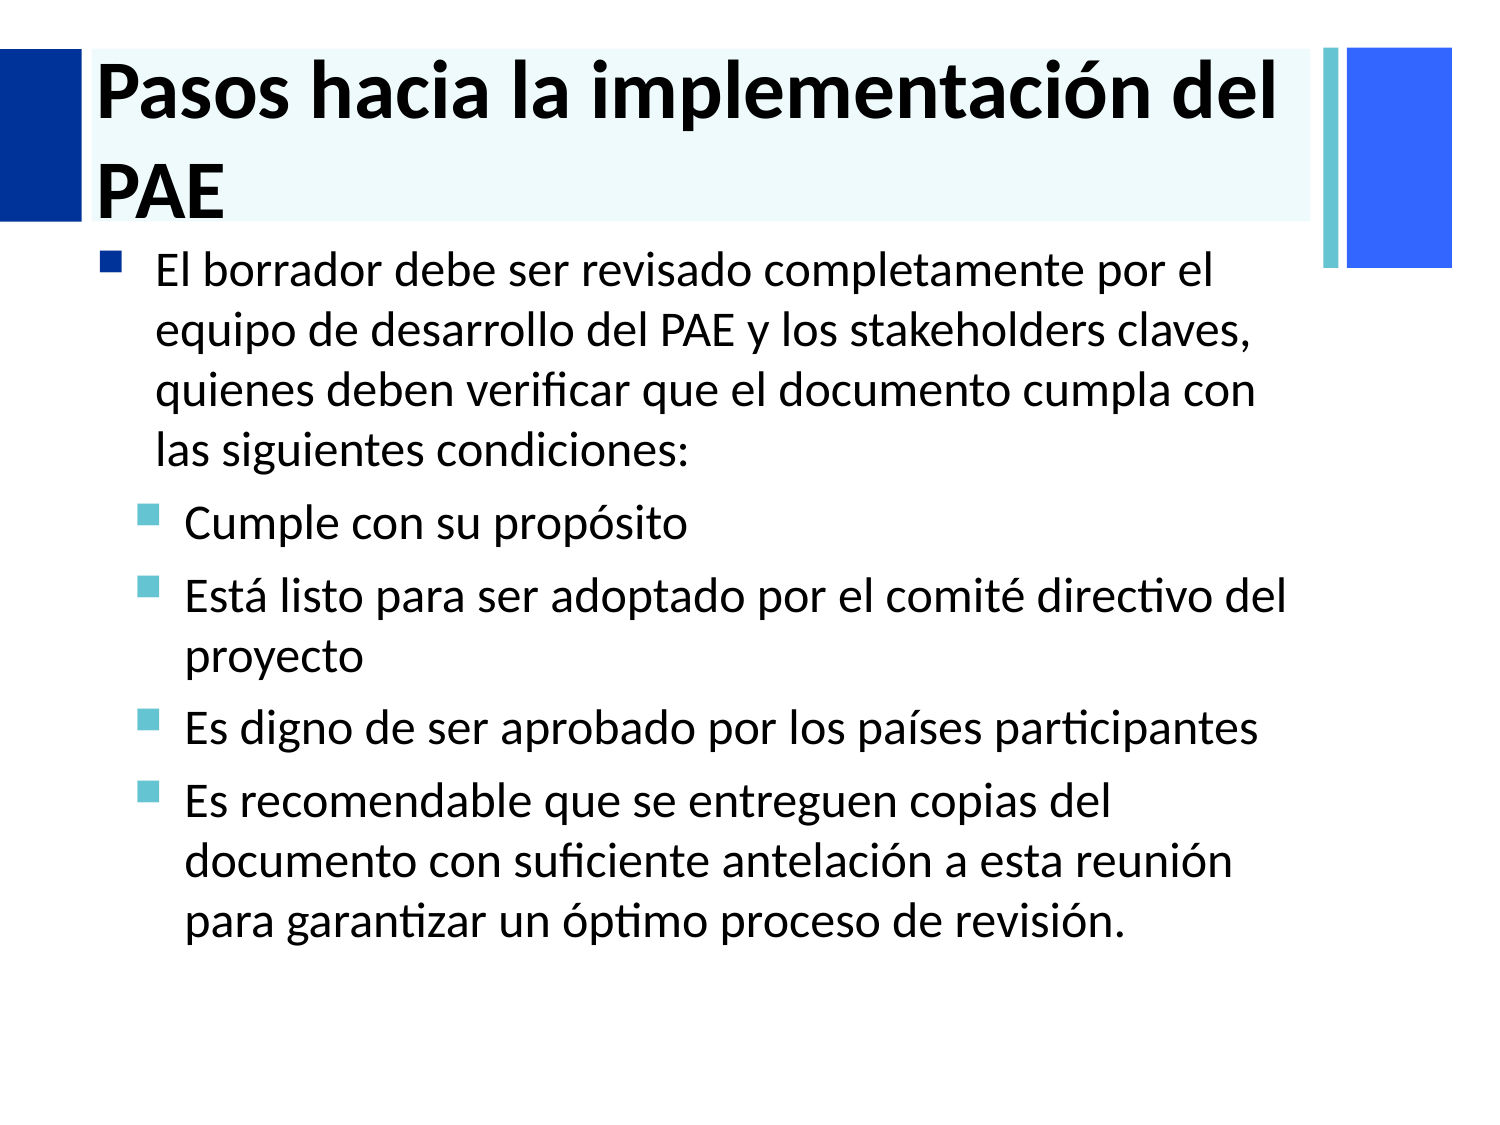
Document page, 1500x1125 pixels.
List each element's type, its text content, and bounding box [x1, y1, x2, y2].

list El borrador debe ser revisado completamente por el equipo de desarrollo del PAE y los stakeholders claves, quienes deben verificar que el documento cumpla con las siguientes condiciones: Cumple con su propósito Está listo para ser adoptado por el comité directivo del proyecto Es digno de ser aprobado por los países participantes Es recomendable que se entreguen copias del documento con suficiente antelación a esta reunión para garantizar un óptimo proceso de revisión. [81, 229, 1322, 1085]
title Pasos hacia la implementación del PAE [81, 51, 1403, 220]
